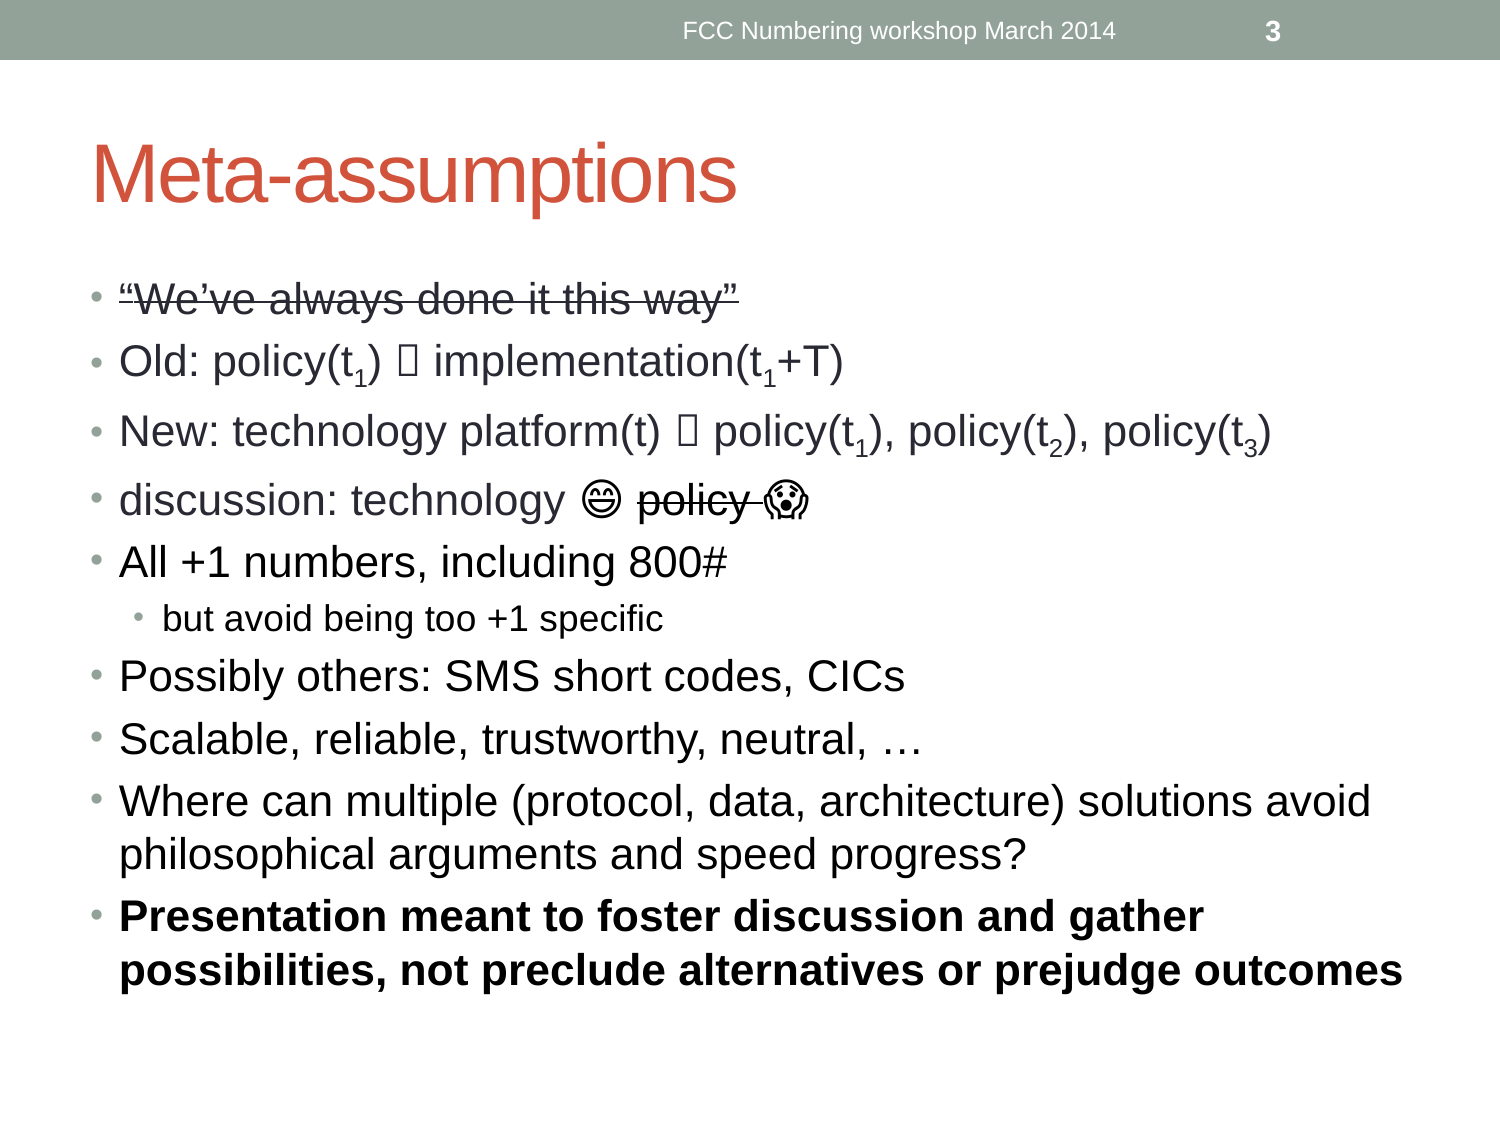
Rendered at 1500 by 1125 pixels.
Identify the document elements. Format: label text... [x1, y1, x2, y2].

footer FCC Numbering workshop March 2014 [562, 3, 1238, 57]
list “We’ve always done it this way” Old: policy(t1)  implementation(t1+T) New: technology platform(t)  policy(t1), policy(t2), policy(t3) discussion: technology 😄✅ policy 😱 All +1 numbers, including 800# but avoid being too +1 specific Possibly others: SMS short codes, CICs Scalable, reliable, trustworthy, neutral, … Where can multiple (protocol, data, architecture) solutions avoid philosophical arguments and speed progress? Presentation meant to foster discussion and gather possibilities, not preclude alternatives or prejudge outcomes [75, 262, 1425, 1063]
title Meta-assumptions [75, 87, 1425, 250]
slide_number 3 [1250, 3, 1425, 57]
